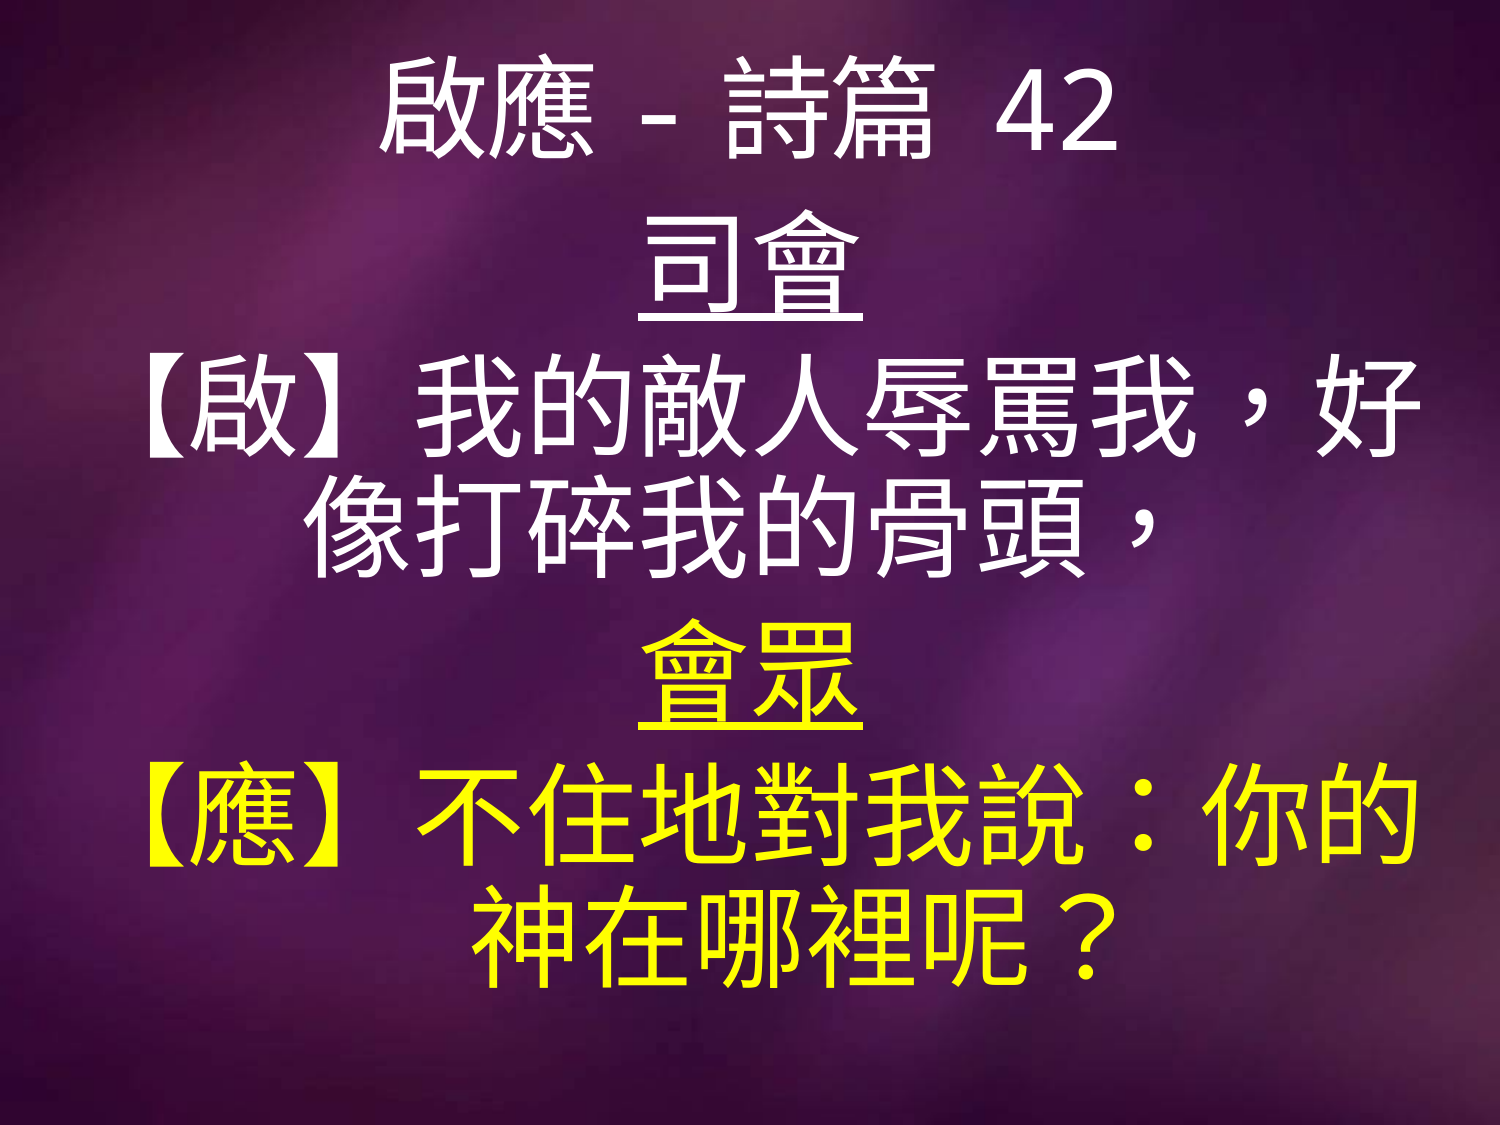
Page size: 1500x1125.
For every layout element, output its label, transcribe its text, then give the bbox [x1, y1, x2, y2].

title 啟應-詩篇 42 [62, 37, 1438, 174]
list 司會 【啟】我的敵人辱罵我，好像打碎我的骨頭， 會眾 【應】不住地對我說：你的 神在哪裡呢？ [62, 207, 1438, 1025]
picture [0, 0, 1500, 1125]
